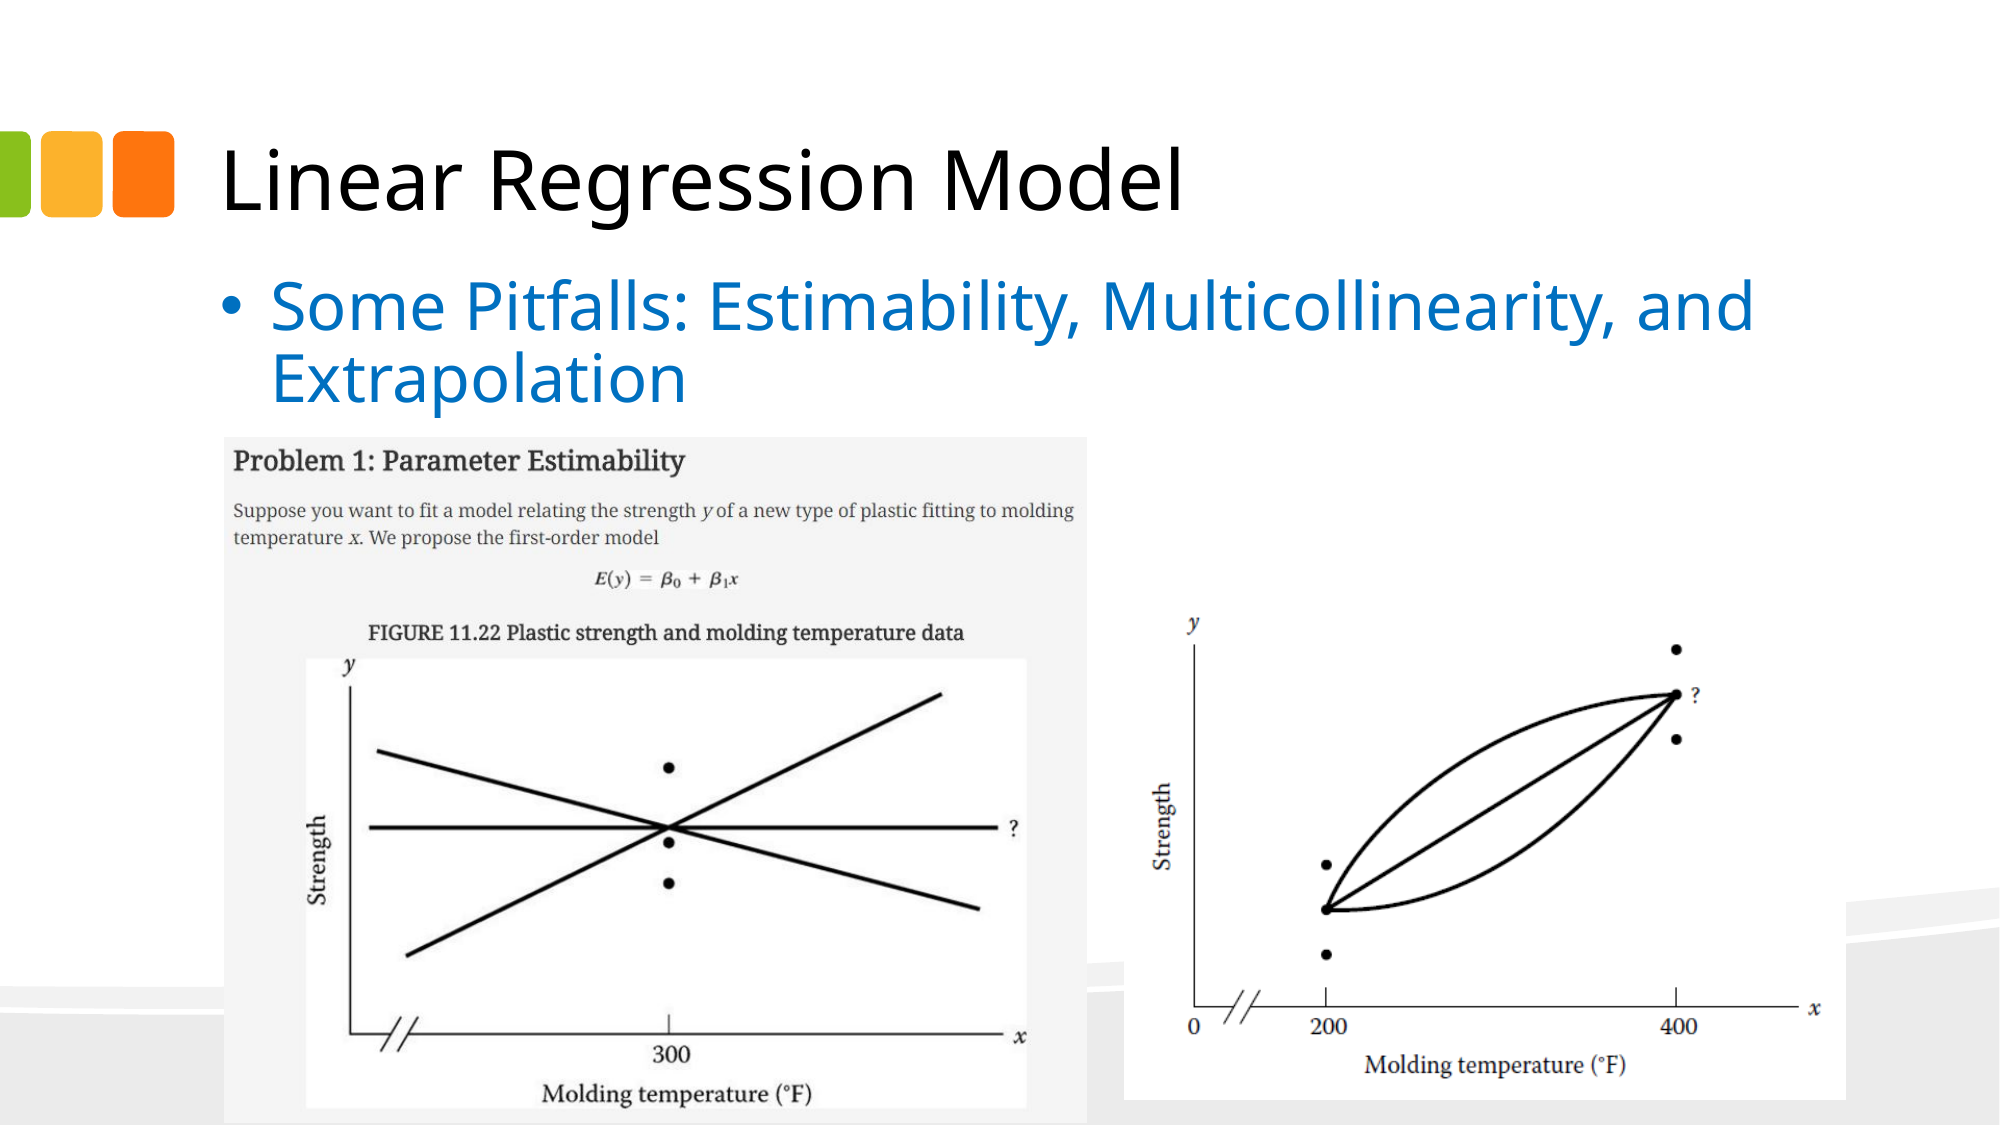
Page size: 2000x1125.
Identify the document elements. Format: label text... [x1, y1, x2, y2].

list Some Pitfalls: Estimability, Multicollinearity, and Extrapolation [199, 262, 1800, 1013]
title Linear Regression Model [199, 24, 1800, 238]
picture [1124, 594, 1846, 1101]
picture [224, 437, 1087, 1123]
